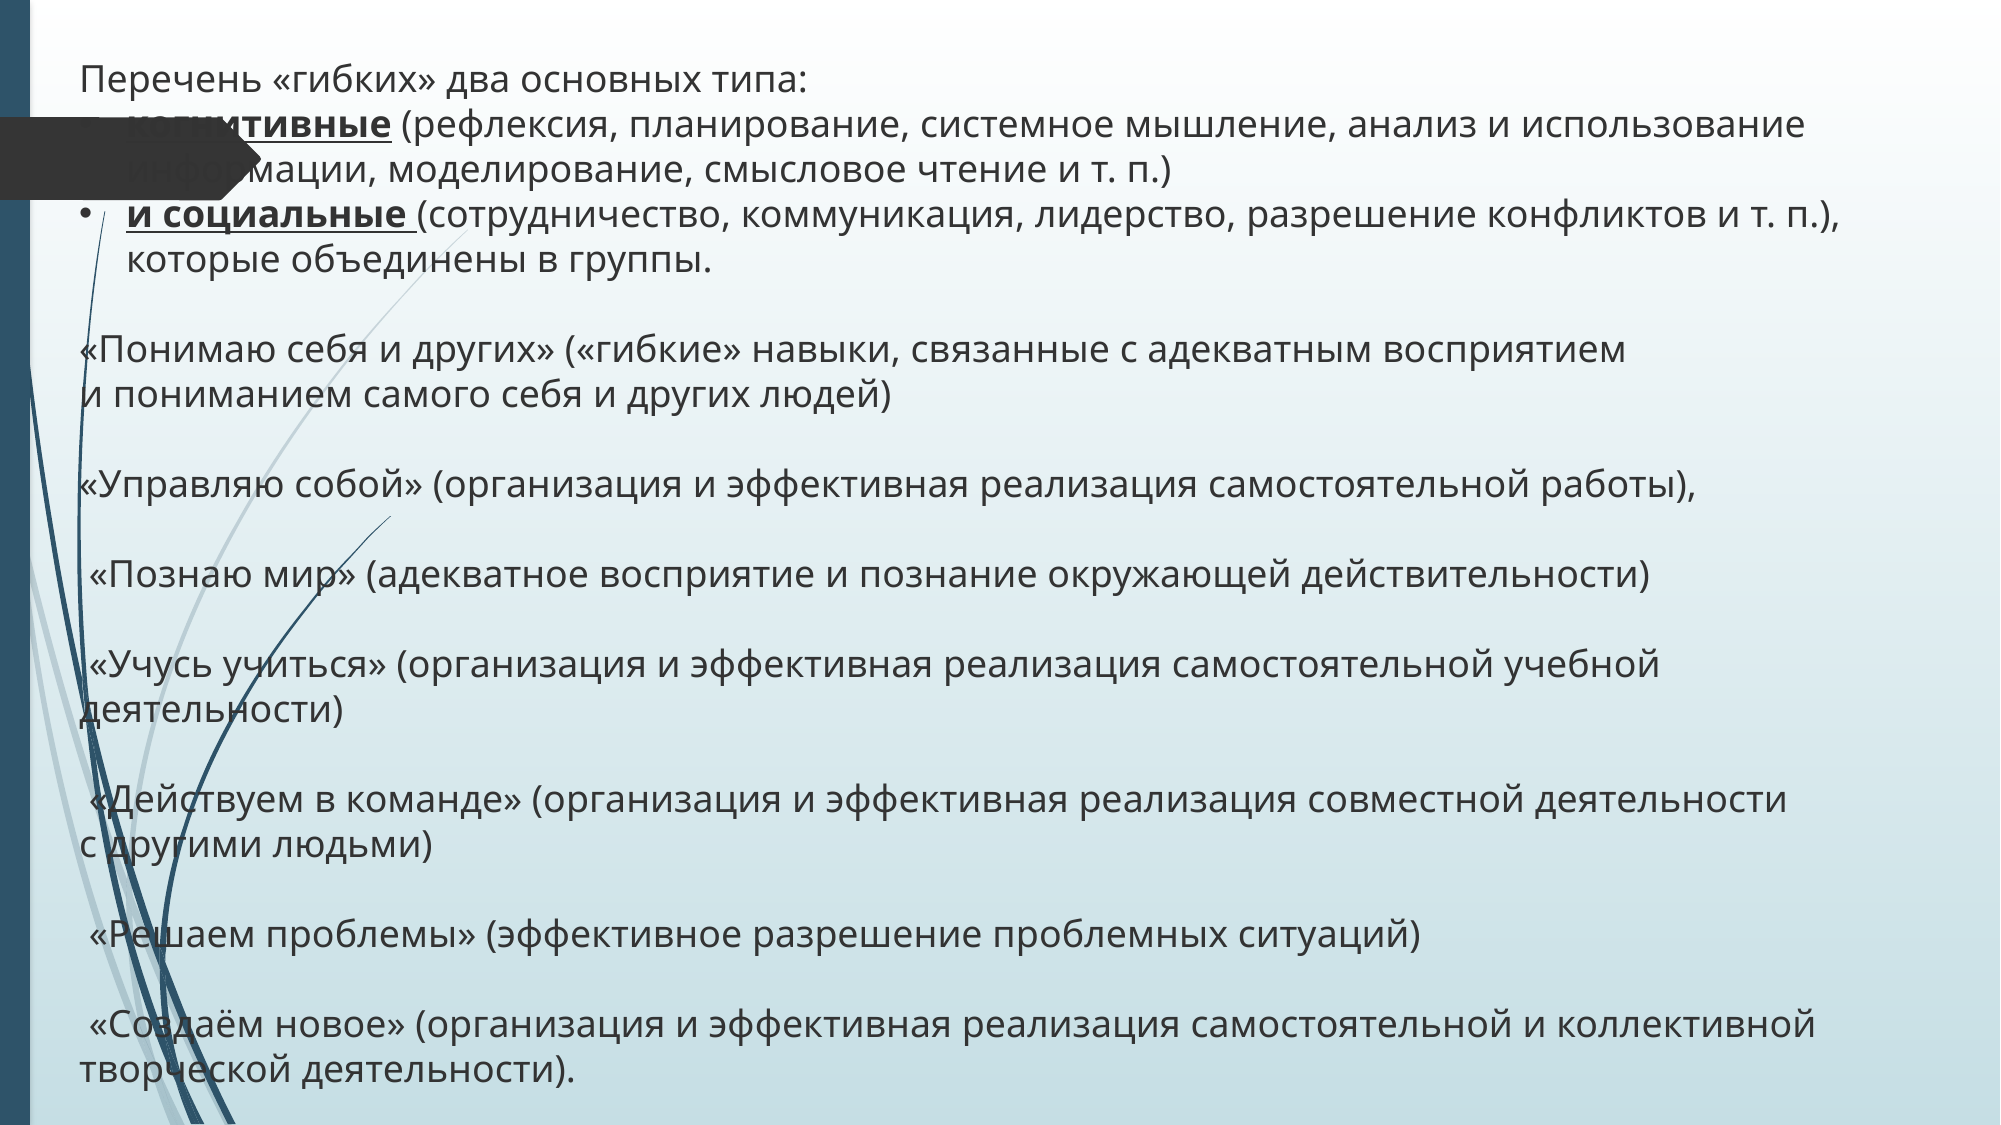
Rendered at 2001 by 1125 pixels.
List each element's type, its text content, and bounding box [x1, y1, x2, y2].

text_box Перечень «гибких» два основных типа: когнитивные (рефлексия, планирование, системное мышление, анализ и использование информации, моделирование, смысловое чтение и т. п.) и социальные (сотрудничество, коммуникация, лидерство, разрешение конфликтов и т. п.), которые объединены в группы. «Понимаю себя и других» («гибкие» навыки, связанные с адекватным восприятием и пониманием самого себя и других людей) «Управляю собой» (организация и эффективная реализация самостоятельной работы), «Познаю мир» (адекватное восприятие и познание окружающей действительности) «Учусь учиться» (организация и эффективная реализация самостоятельной учебной деятельности) «Действуем в команде» (организация и эффективная реализация совместной деятельности с другими людьми) «Решаем проблемы» (эффективное разрешение проблемных ситуаций) «Создаём новое» (организация и эффективная реализация самостоятельной и коллективной творческой деятельности). [64, 47, 1920, 1125]
